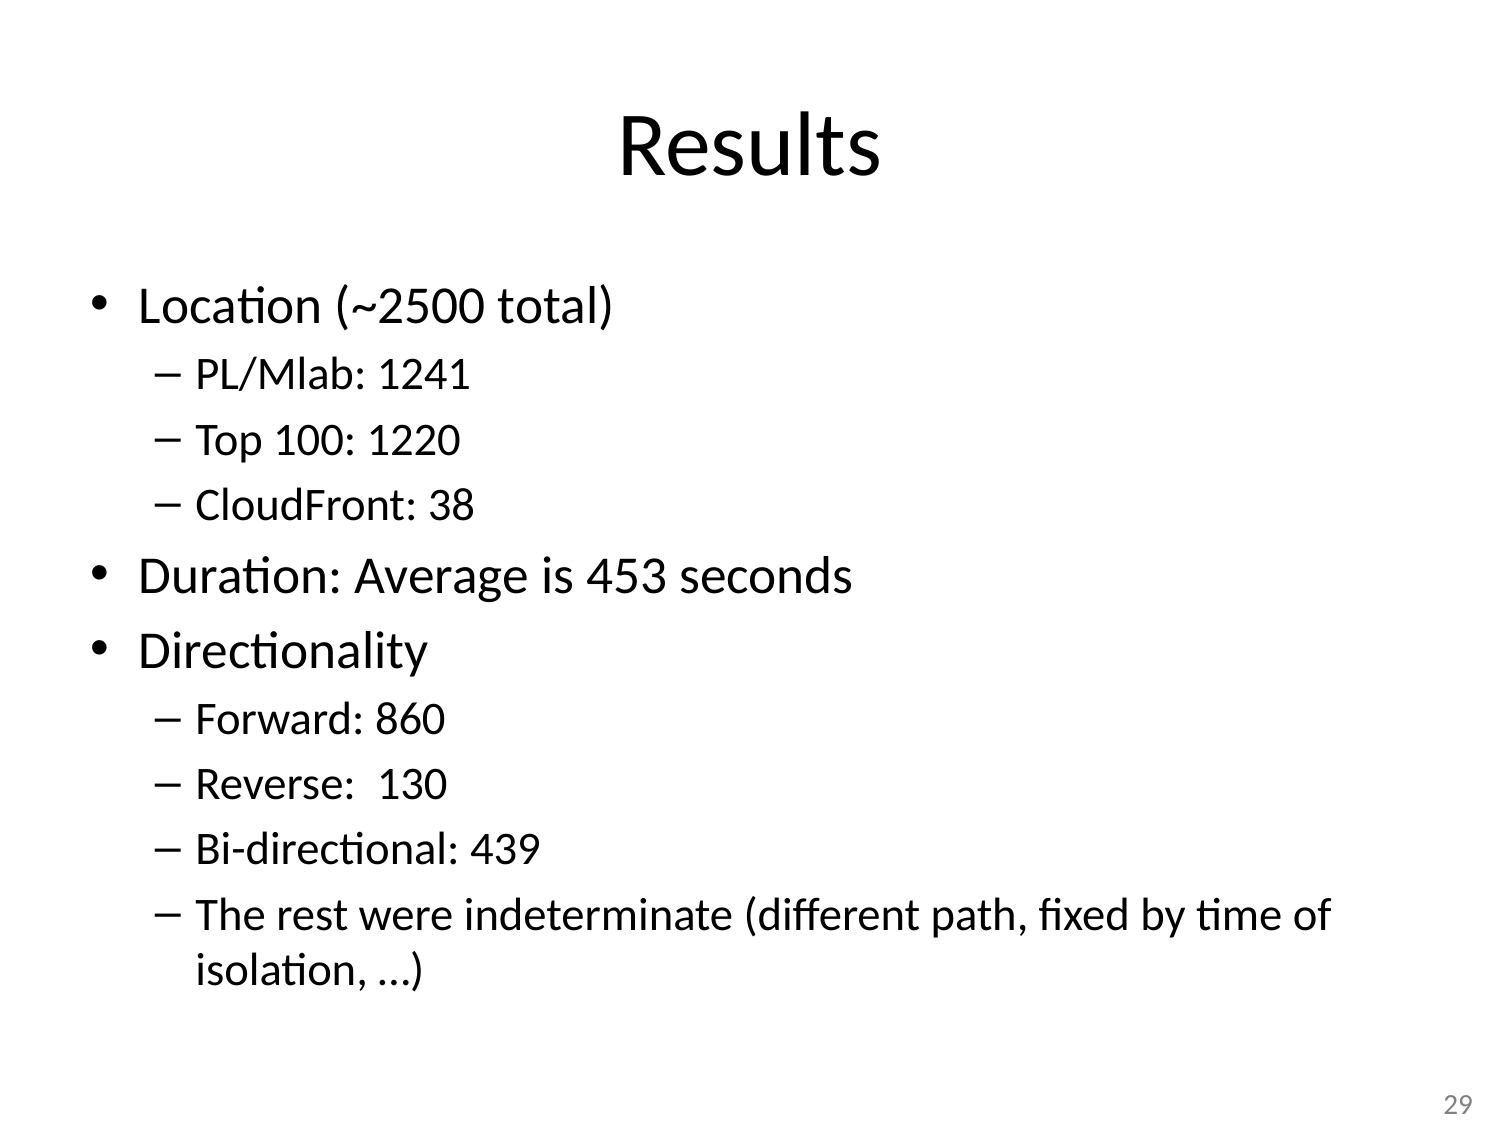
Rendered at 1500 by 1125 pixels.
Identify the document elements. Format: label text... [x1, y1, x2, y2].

title Results [75, 45, 1425, 233]
list Location (~2500 total) PL/Mlab: 1241 Top 100: 1220 CloudFront: 38 Duration: Average is 453 seconds Directionality Forward: 860 Reverse: 130 Bi-directional: 439 The rest were indeterminate (different path, fixed by time of isolation, …) [75, 262, 1425, 1005]
